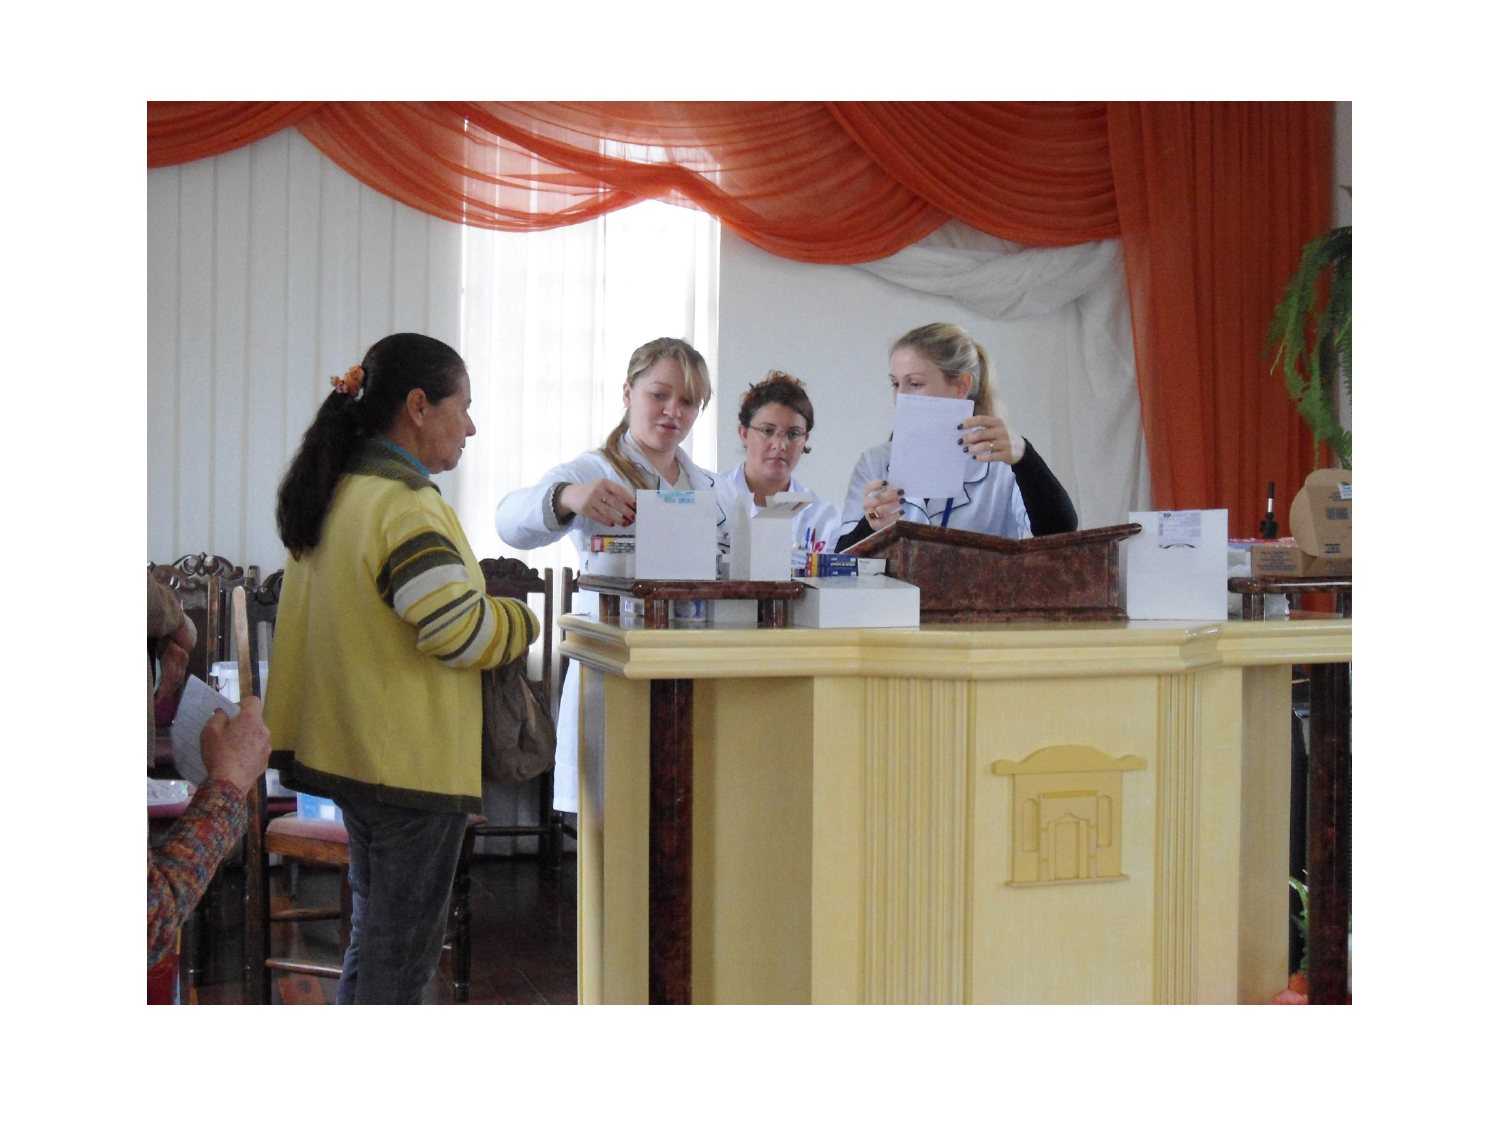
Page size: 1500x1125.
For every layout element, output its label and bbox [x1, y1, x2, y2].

list [147, 101, 1352, 1006]
